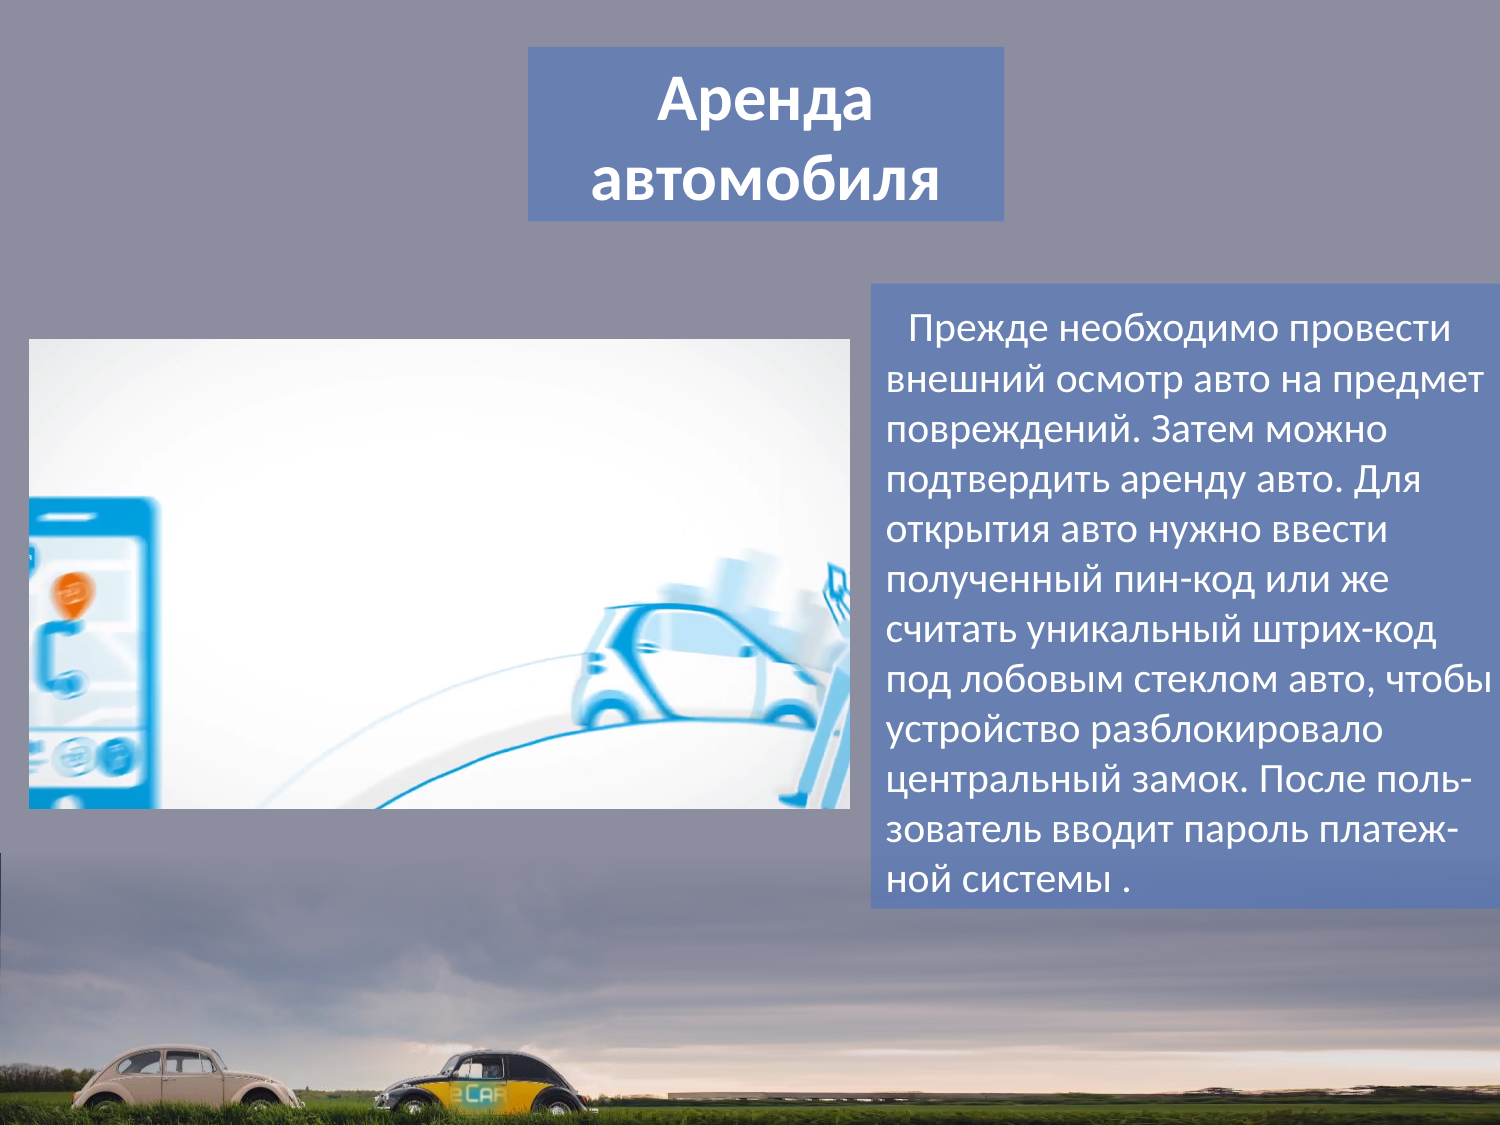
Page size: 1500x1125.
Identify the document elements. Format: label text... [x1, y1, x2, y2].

picture [0, 853, 1500, 1125]
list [28, 338, 850, 810]
text_box Прежде необходимо провести внешний осмотр авто на предмет повреждений. Затем можно подтвердить аренду авто. Для открытия авто нужно ввести полученный пин-код или же считать уникальный штрих-код под лобовым стеклом авто, чтобы устройство разблокировало центральный замок. После поль-зователь вводит пароль платеж-ной системы . [870, 283, 1500, 909]
text_box Аренда автомобиля [528, 46, 1005, 222]
